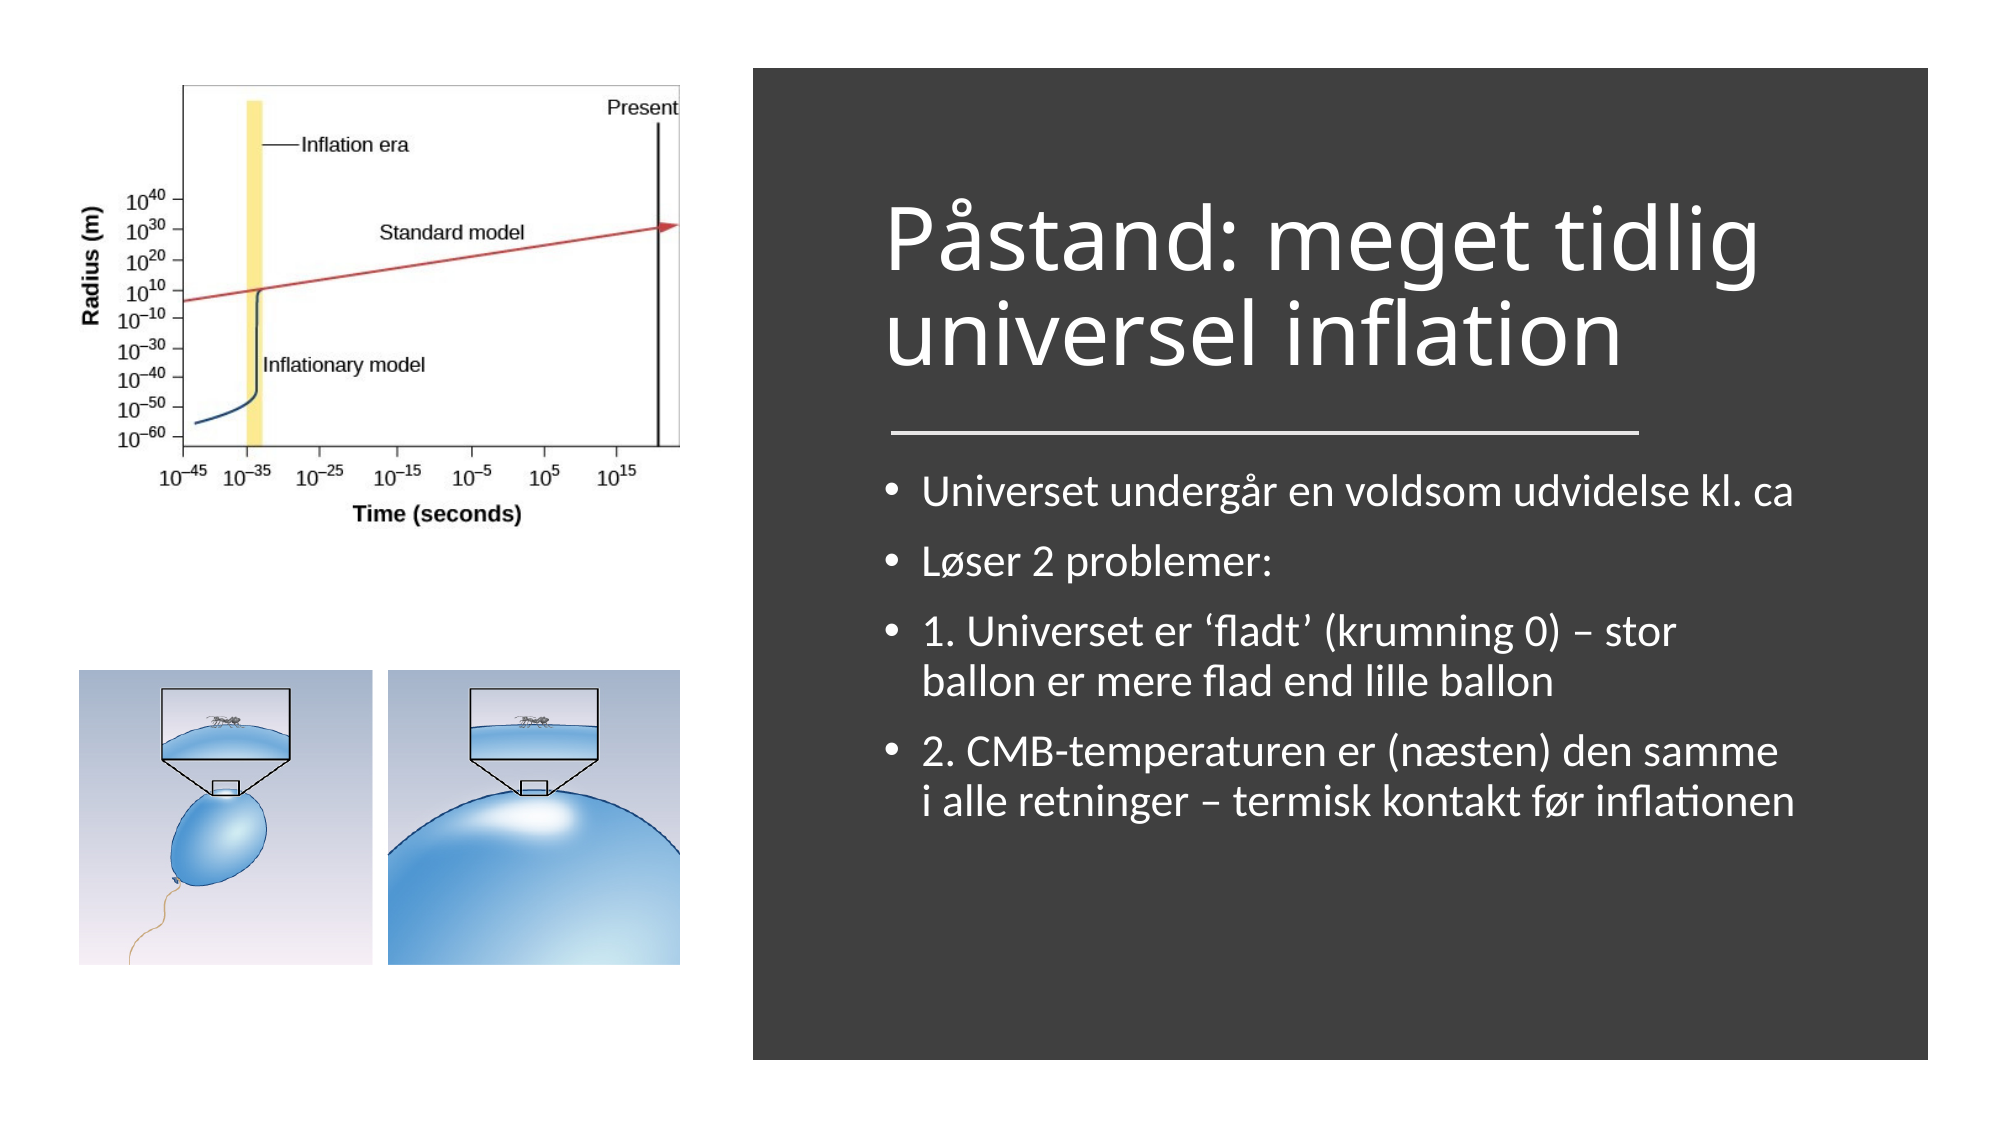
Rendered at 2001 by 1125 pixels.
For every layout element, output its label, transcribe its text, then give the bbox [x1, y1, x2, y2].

text_box [762, 77, 1918, 1050]
picture [78, 85, 680, 529]
title Påstand: meget tidlig universel inflation [869, 172, 1795, 407]
picture [78, 670, 680, 965]
